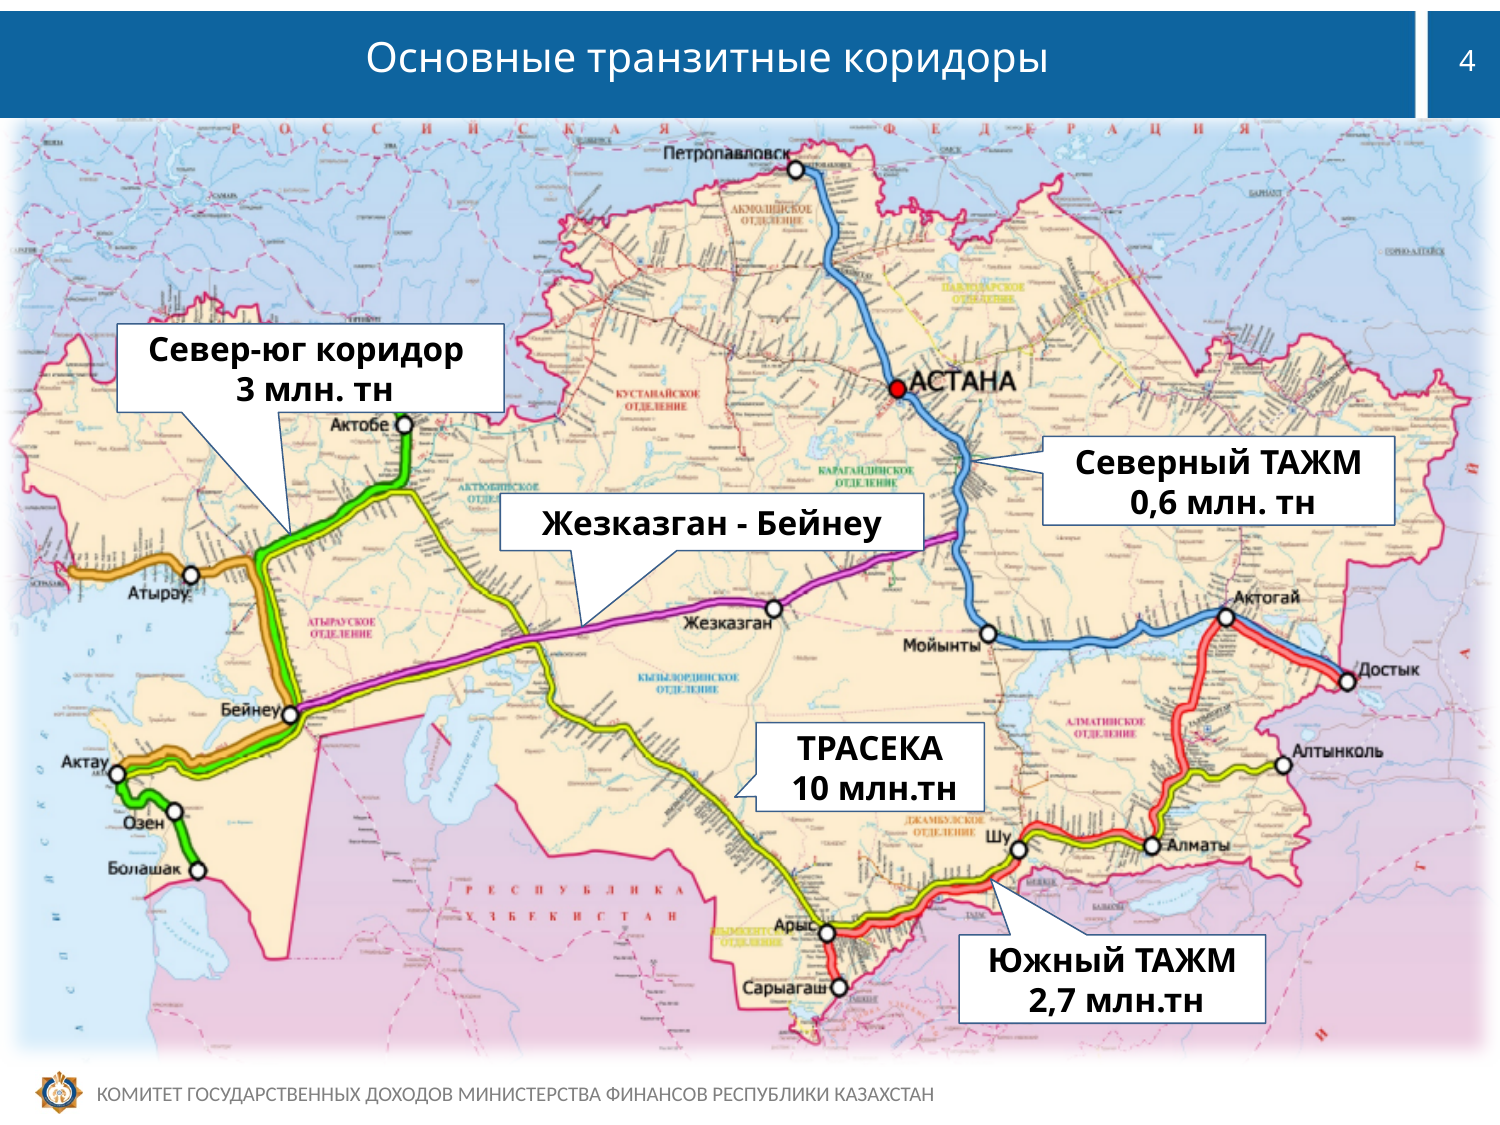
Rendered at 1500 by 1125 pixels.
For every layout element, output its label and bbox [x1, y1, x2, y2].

picture [0, 11, 1500, 119]
text_box [0, 124, 1500, 1067]
text_box [34, 1070, 1243, 1114]
